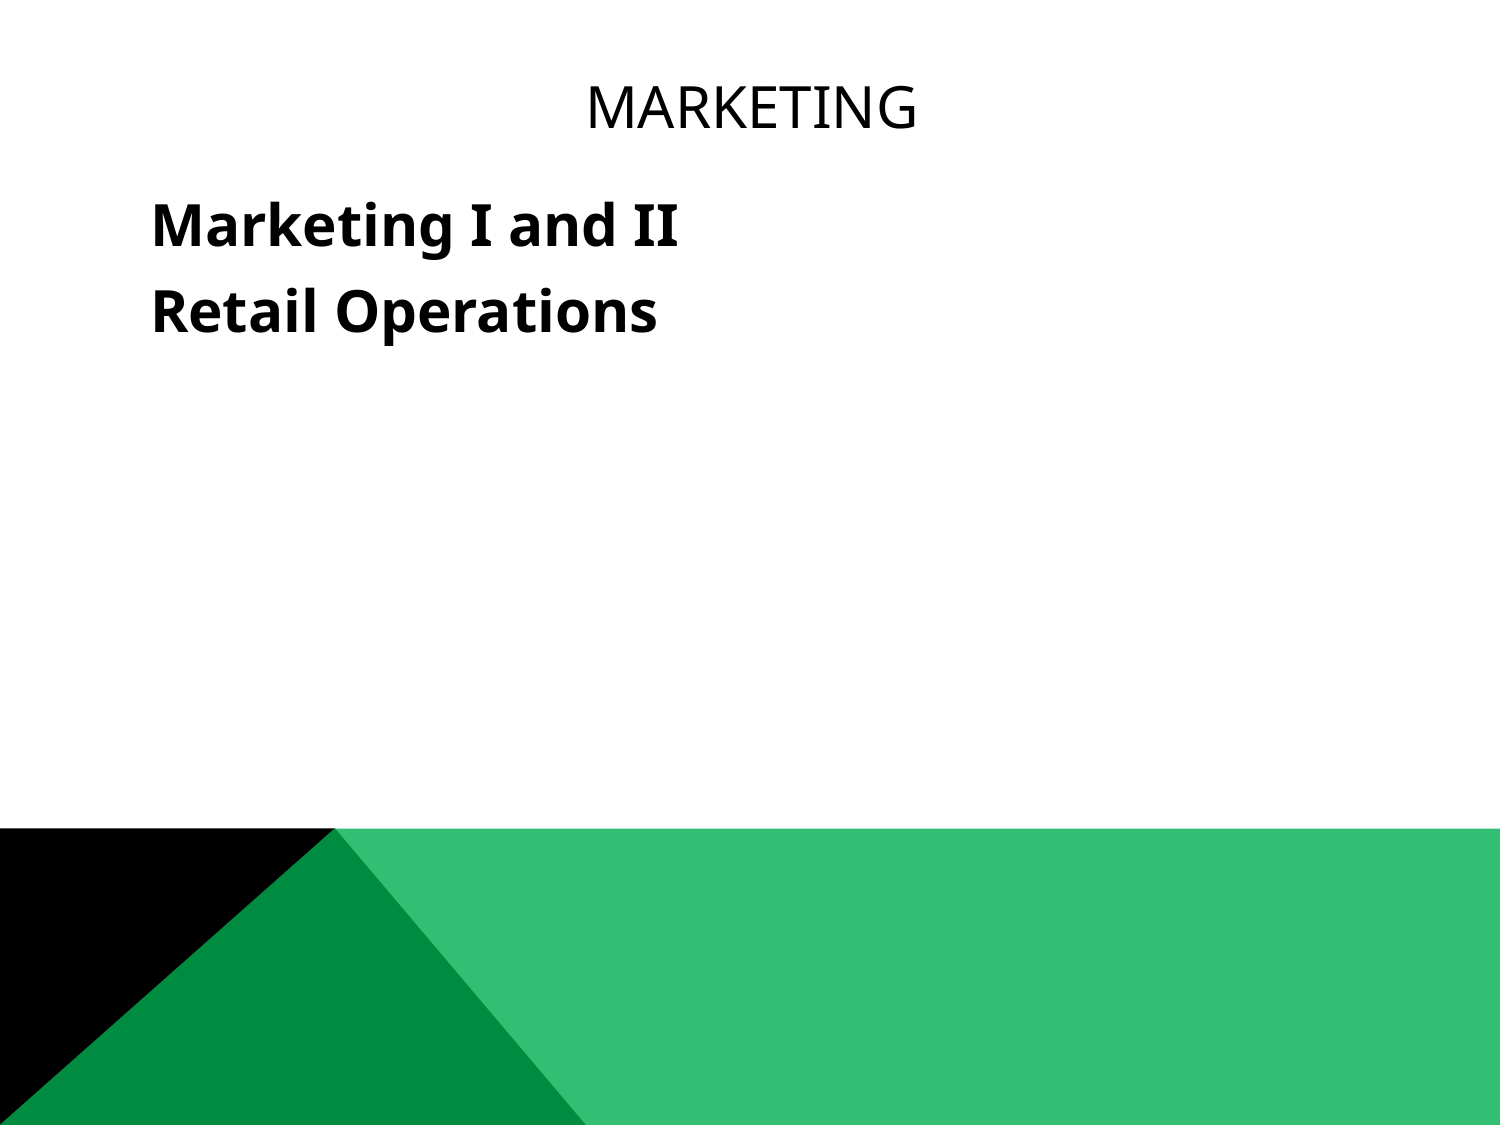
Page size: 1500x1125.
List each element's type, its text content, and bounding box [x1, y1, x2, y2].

title Marketing [135, 60, 1369, 150]
list Marketing I and II Retail Operations [135, 180, 1369, 768]
